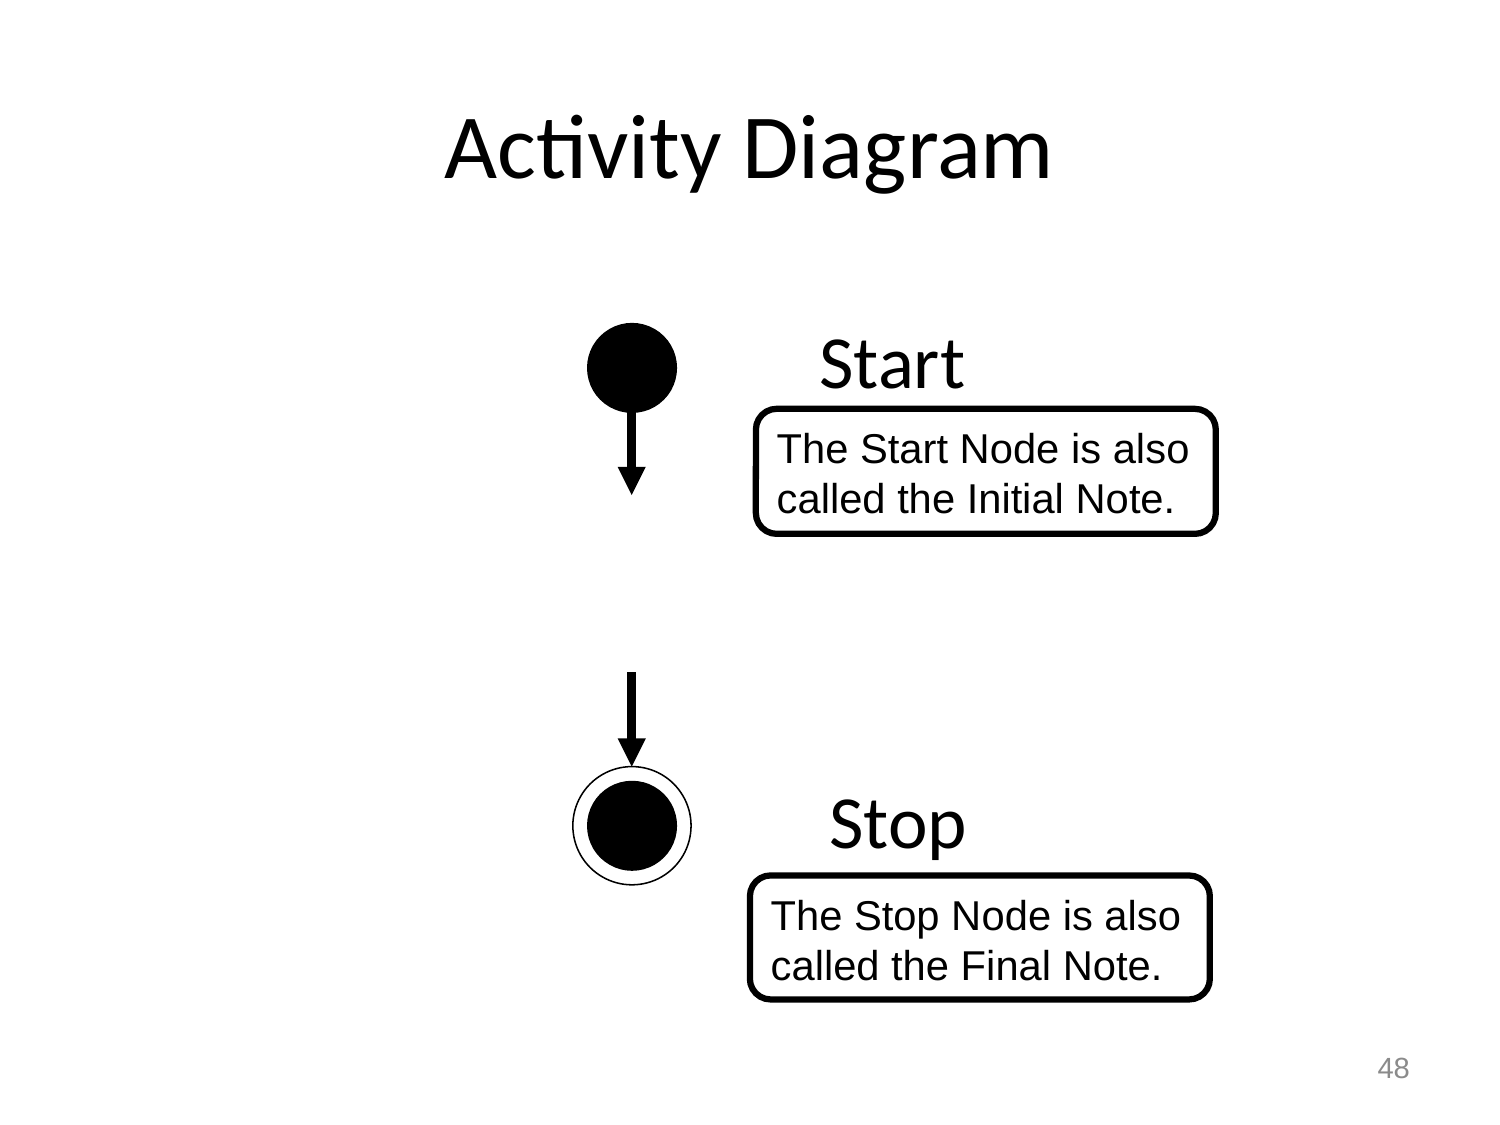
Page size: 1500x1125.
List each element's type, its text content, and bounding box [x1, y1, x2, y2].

text_box [572, 766, 692, 885]
text_box Stop [814, 766, 983, 872]
title Activity Diagram [75, 48, 1425, 236]
text_box The Start Node is also called the Initial Note. [755, 408, 1216, 534]
text_box Start [804, 306, 981, 408]
text_box The Stop Node is also called the Final Note. [749, 875, 1210, 1000]
slide_number 48 [1074, 1027, 1425, 1106]
text_box [587, 323, 677, 412]
